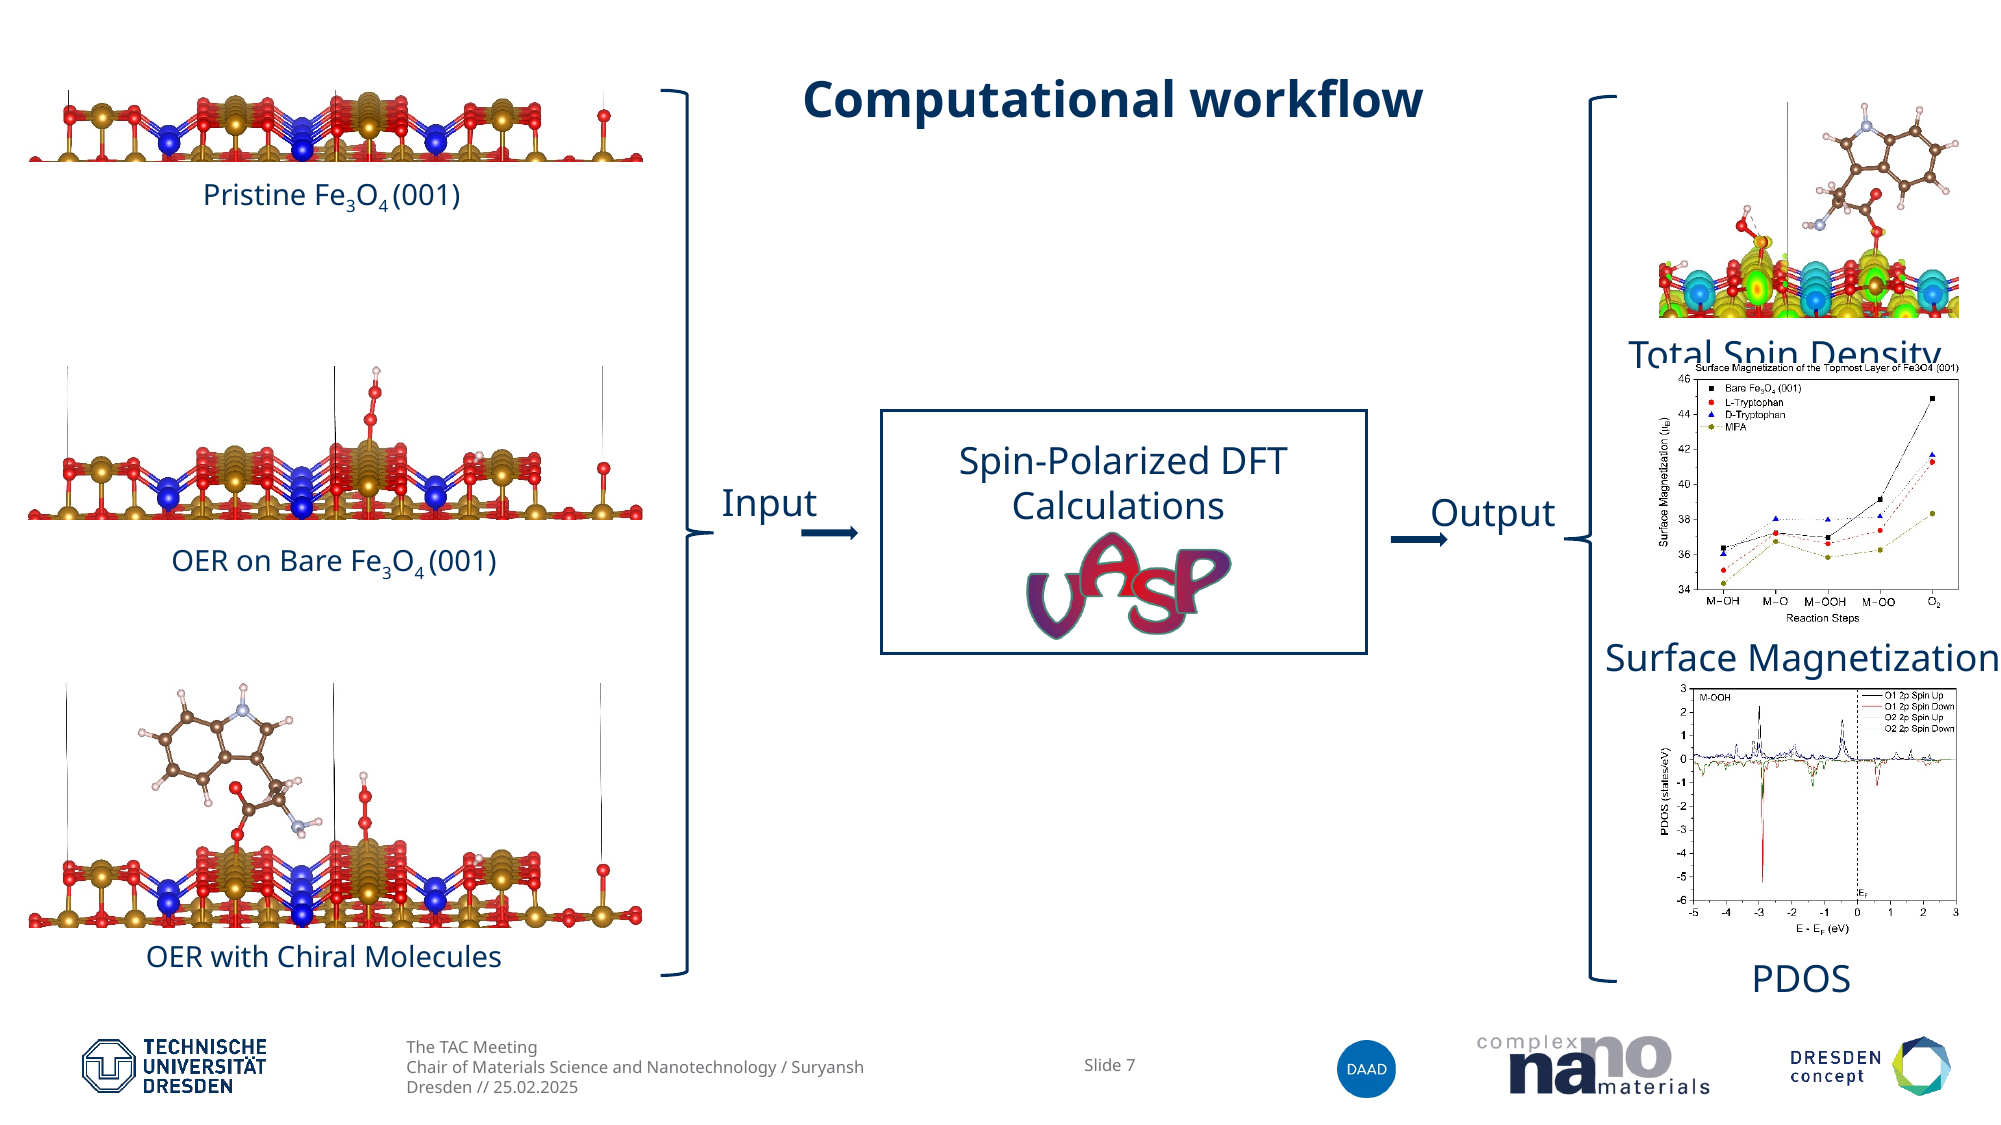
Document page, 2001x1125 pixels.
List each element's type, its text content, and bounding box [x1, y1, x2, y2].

picture [1477, 1035, 1710, 1096]
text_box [1392, 96, 2000, 1009]
picture [1791, 1036, 1951, 1096]
picture [82, 1039, 266, 1093]
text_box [850, 410, 1367, 654]
picture [1337, 1040, 1396, 1098]
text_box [27, 90, 850, 977]
text_box Computational workflow [757, 30, 1470, 136]
